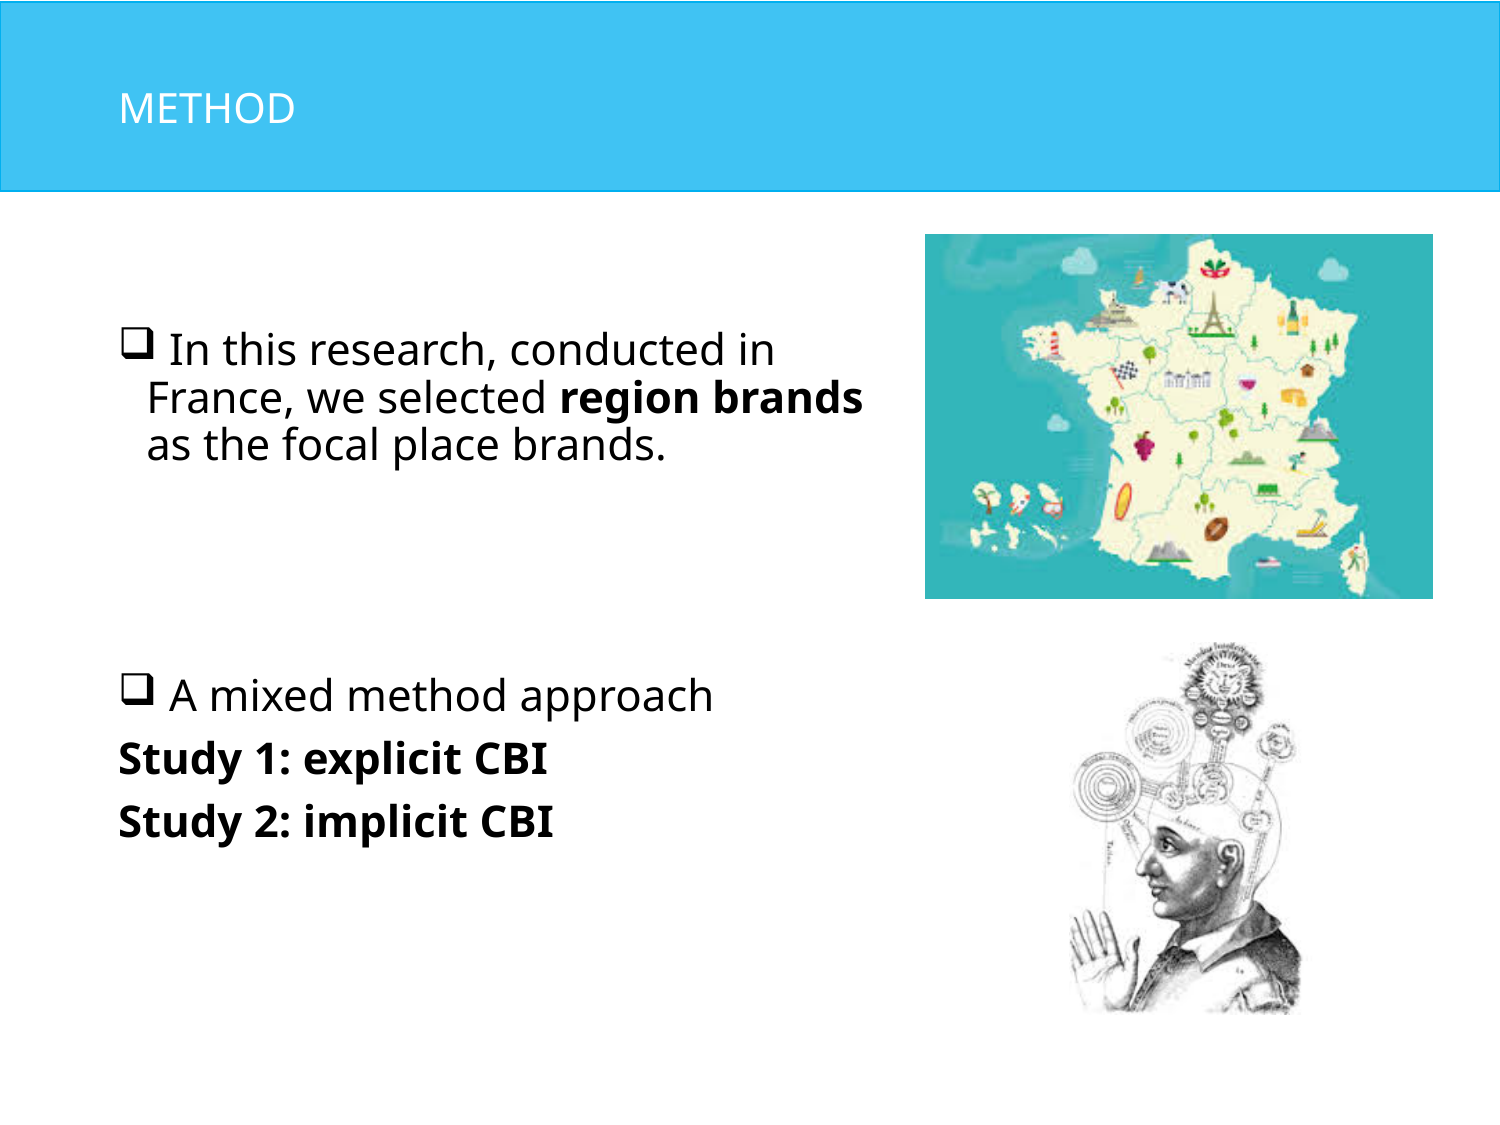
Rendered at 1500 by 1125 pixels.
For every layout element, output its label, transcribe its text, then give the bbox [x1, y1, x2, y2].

picture [1069, 642, 1326, 1015]
text_box [0, 1, 103, 192]
text_box [1397, 1, 1500, 192]
picture [925, 234, 1433, 600]
list In this research, conducted in France, we selected region brands as the focal place brands. A mixed method approach Study 1: explicit CBI Study 2: implicit CBI [103, 320, 889, 909]
text_box Method [103, 1, 1397, 219]
